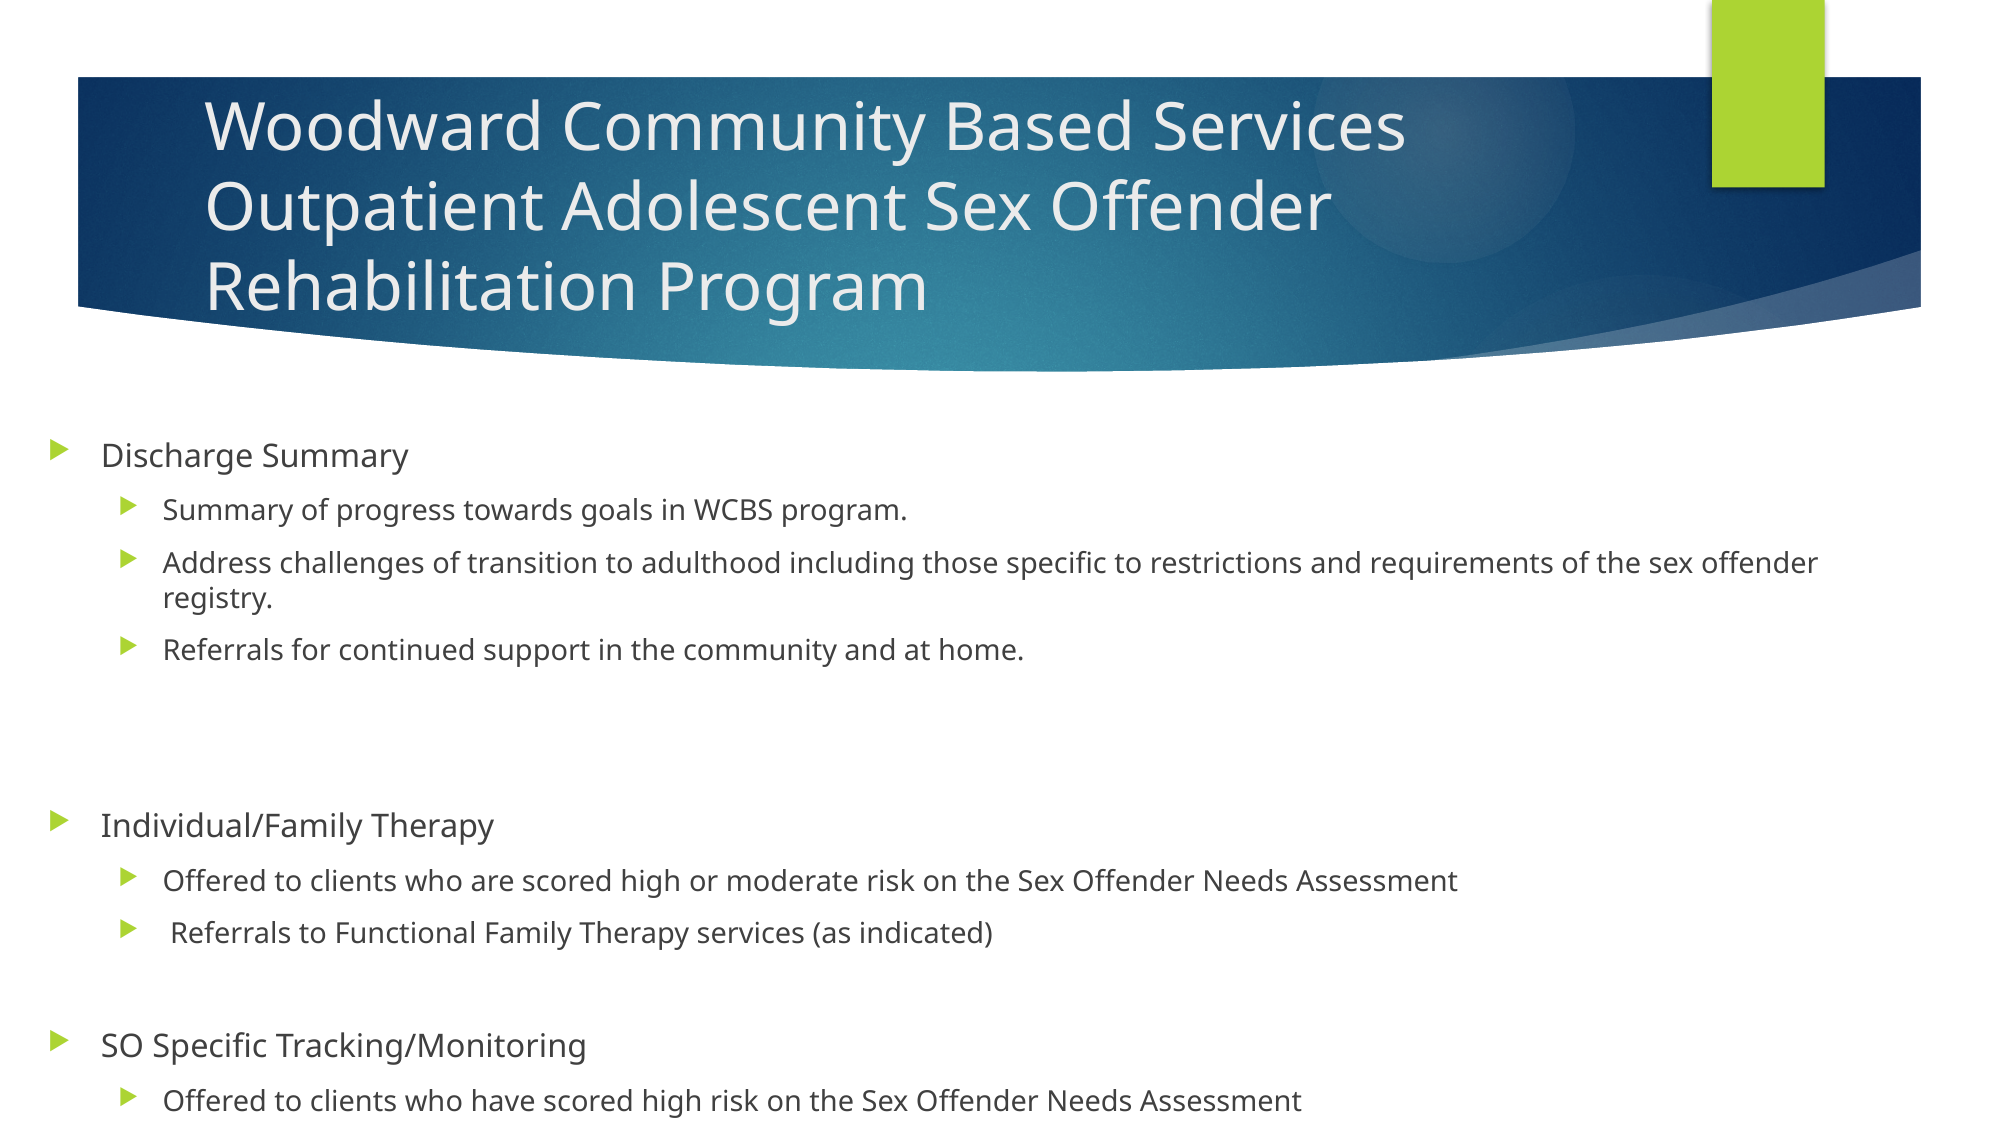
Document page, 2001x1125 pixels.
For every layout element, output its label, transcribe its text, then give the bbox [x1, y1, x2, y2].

title Woodward Community Based Services Outpatient Adolescent Sex Offender Rehabilitation Program [189, 159, 1627, 249]
list Discharge Summary Summary of progress towards goals in WCBS program. Address challenges of transition to adulthood including those specific to restrictions and requirements of the sex offender registry. Referrals for continued support in the community and at home. Individual/Family Therapy Offered to clients who are scored high or moderate risk on the Sex Offender Needs Assessment Referrals to Functional Family Therapy services (as indicated) SO Specific Tracking/Monitoring Offered to clients who have scored high risk on the Sex Offender Needs Assessment [32, 427, 1946, 1125]
